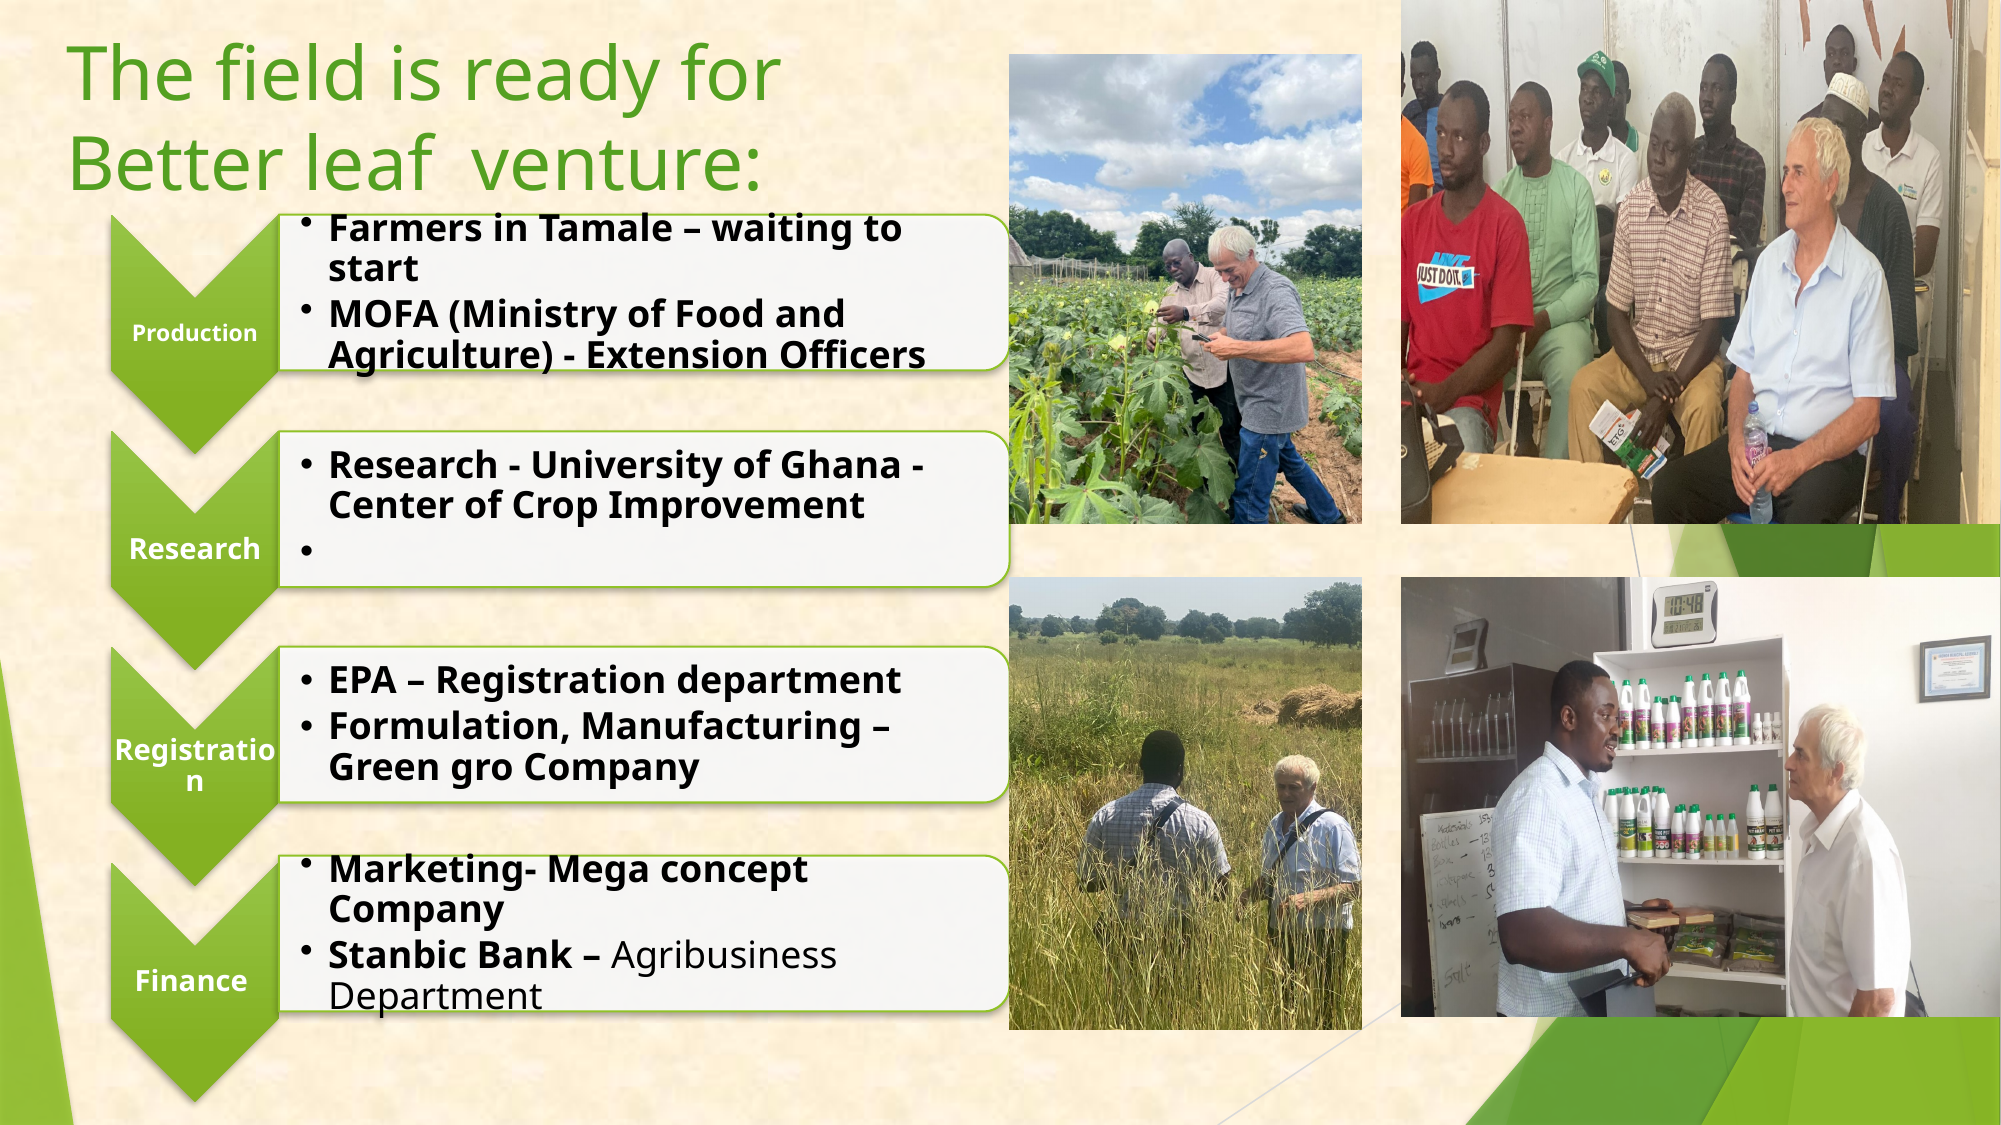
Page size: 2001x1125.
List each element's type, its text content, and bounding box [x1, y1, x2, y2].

picture [0, 0, 2001, 1125]
text_box [1035, 929, 1960, 1125]
title The field is ready for Better leaf venture: [51, 17, 976, 235]
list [110, 214, 1011, 1103]
